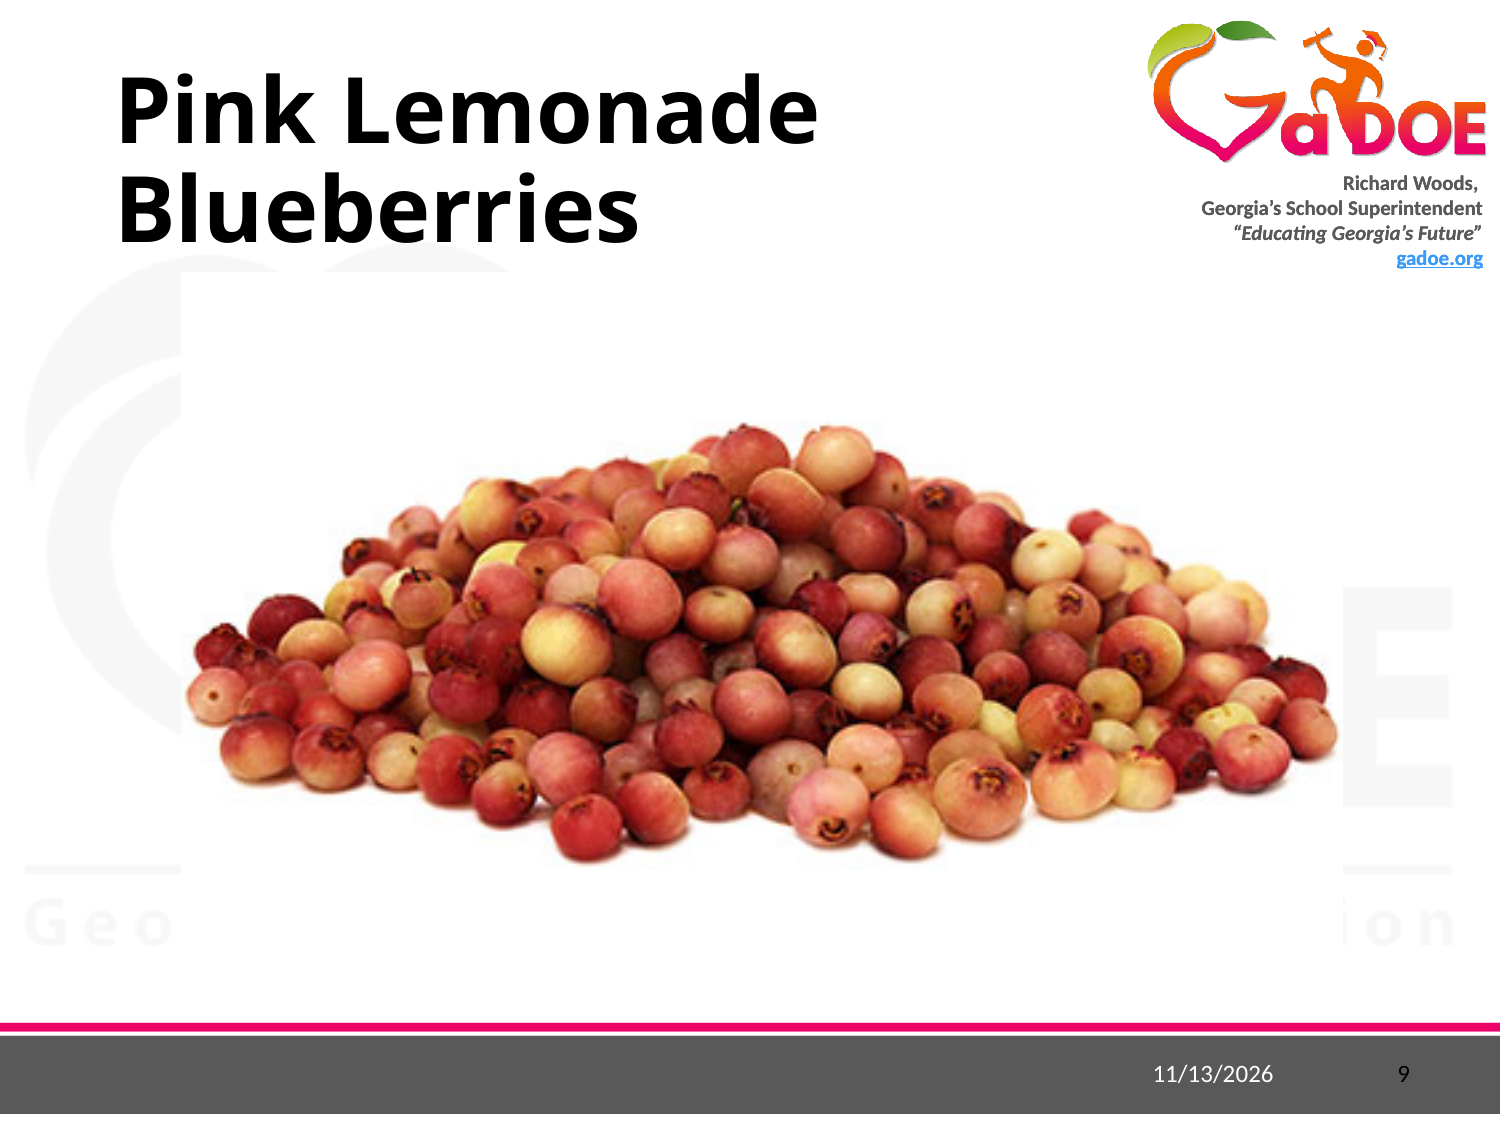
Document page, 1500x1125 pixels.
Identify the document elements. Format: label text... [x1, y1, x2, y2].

picture [19, 235, 1473, 1008]
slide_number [1137, 1042, 1313, 1103]
title Pink Lemonade Blueberries [99, 54, 1136, 273]
picture [1135, 8, 1499, 164]
slide_number 9 [1325, 1042, 1425, 1103]
